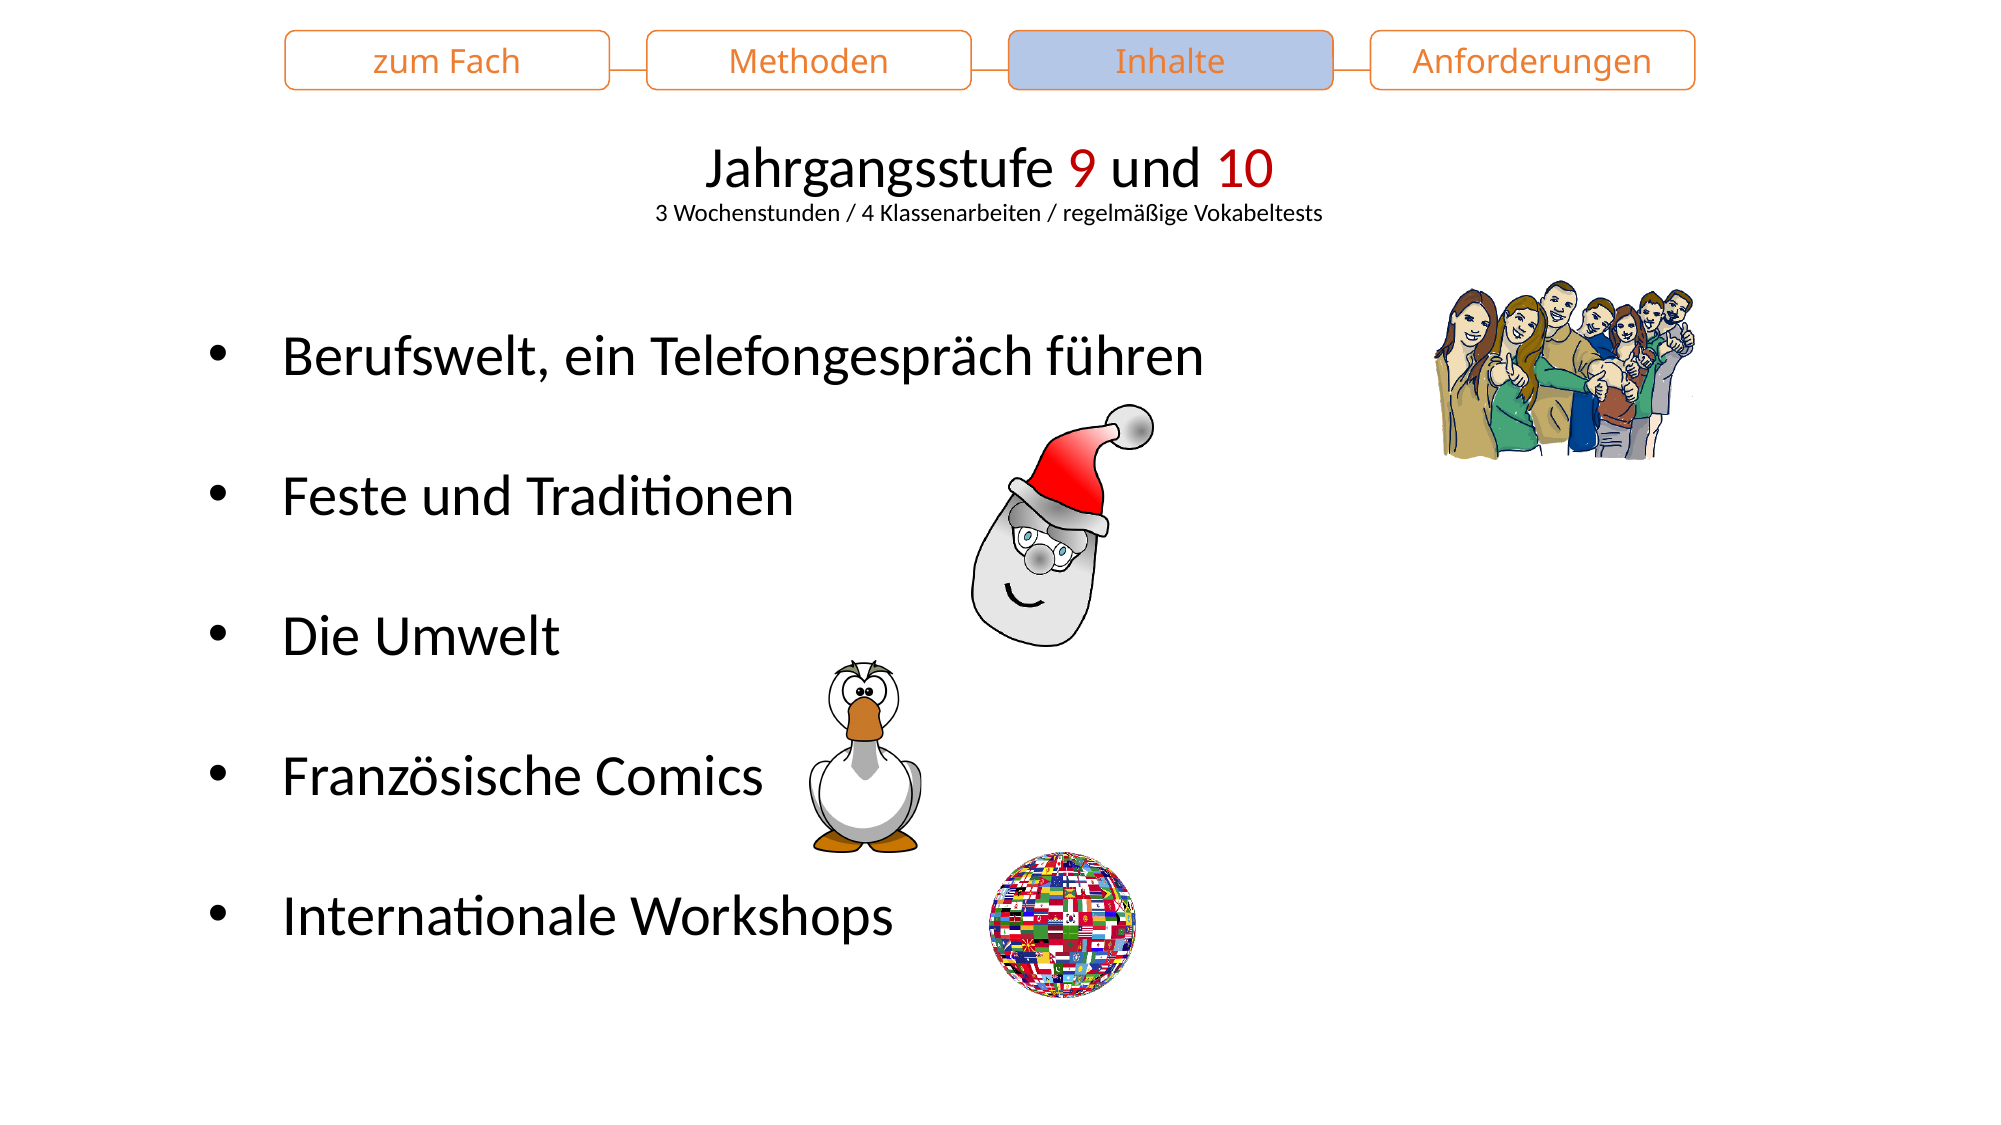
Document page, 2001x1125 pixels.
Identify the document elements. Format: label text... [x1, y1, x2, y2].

picture [1434, 280, 1695, 460]
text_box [808, 660, 922, 853]
picture [989, 852, 1136, 998]
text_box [285, 30, 1695, 90]
text_box Jahrgangsstufe 9 und 10 3 Wochenstunden / 4 Klassenarbeiten / regelmäßige Vokabeltests [127, 129, 1853, 241]
text_box Berufswelt, ein Telefongespräch führen Feste und Traditionen Die Umwelt Französische Comics Internationale Workshops [193, 310, 1853, 955]
picture [971, 404, 1154, 647]
